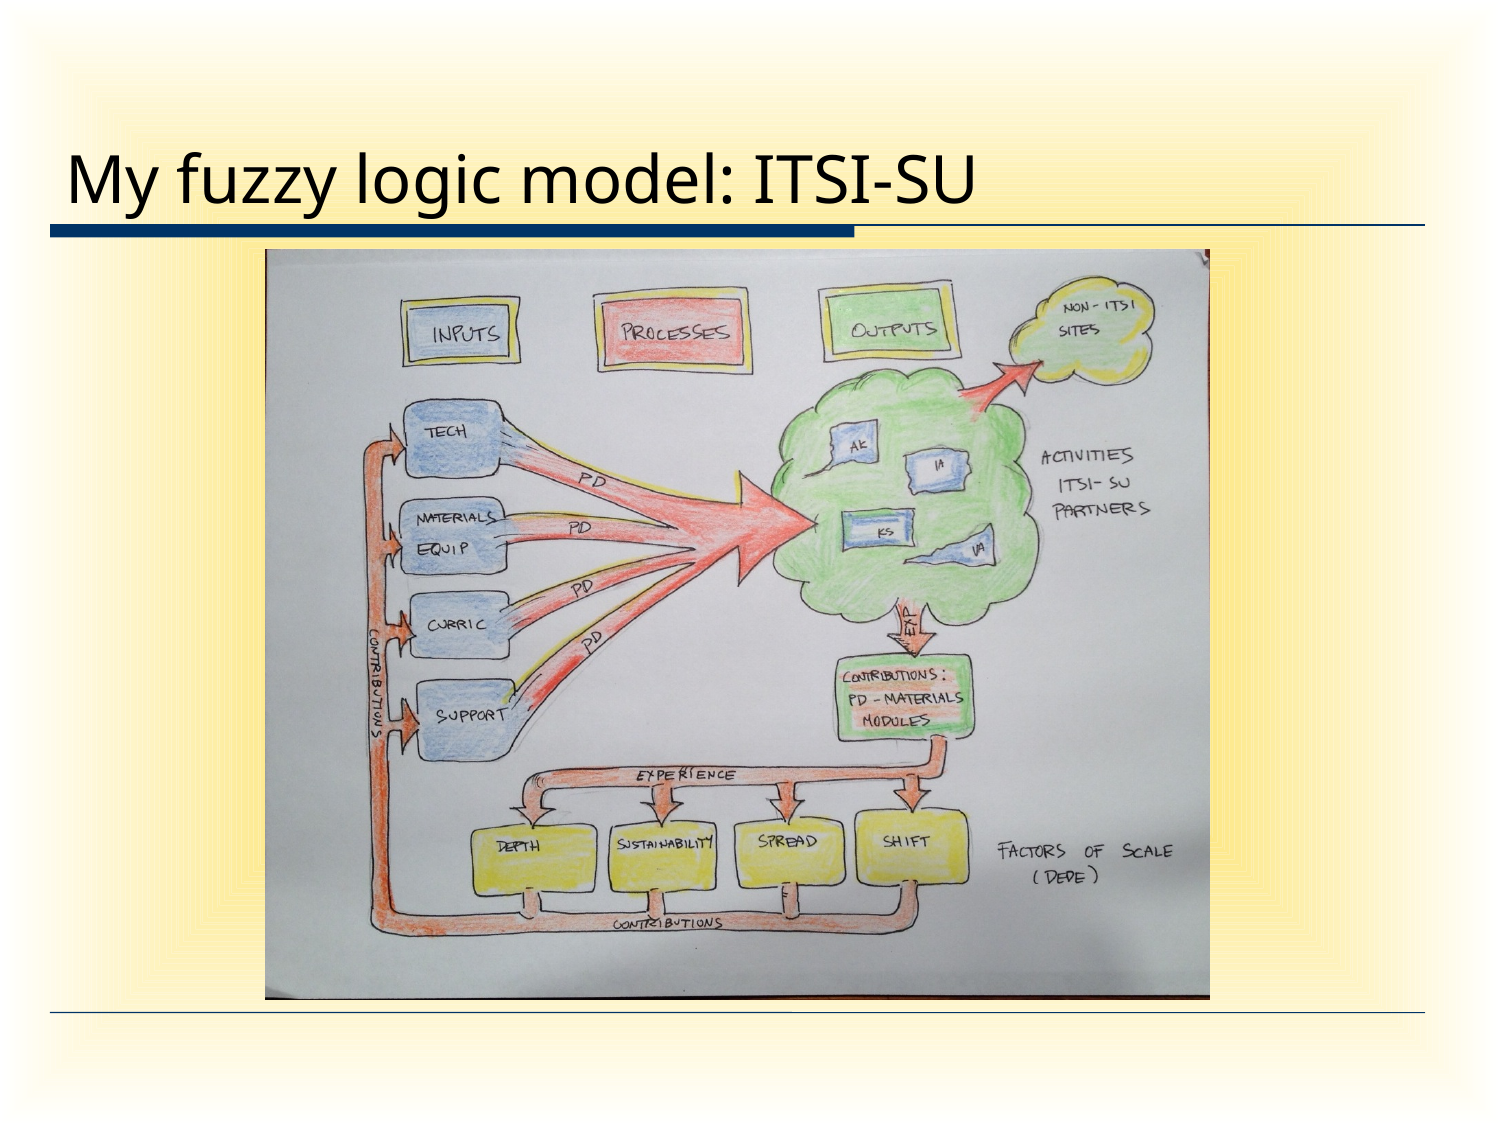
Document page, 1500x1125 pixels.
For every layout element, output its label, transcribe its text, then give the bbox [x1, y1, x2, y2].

title My fuzzy logic model: ITSI-SU [50, 25, 1425, 225]
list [49, 249, 1426, 1001]
